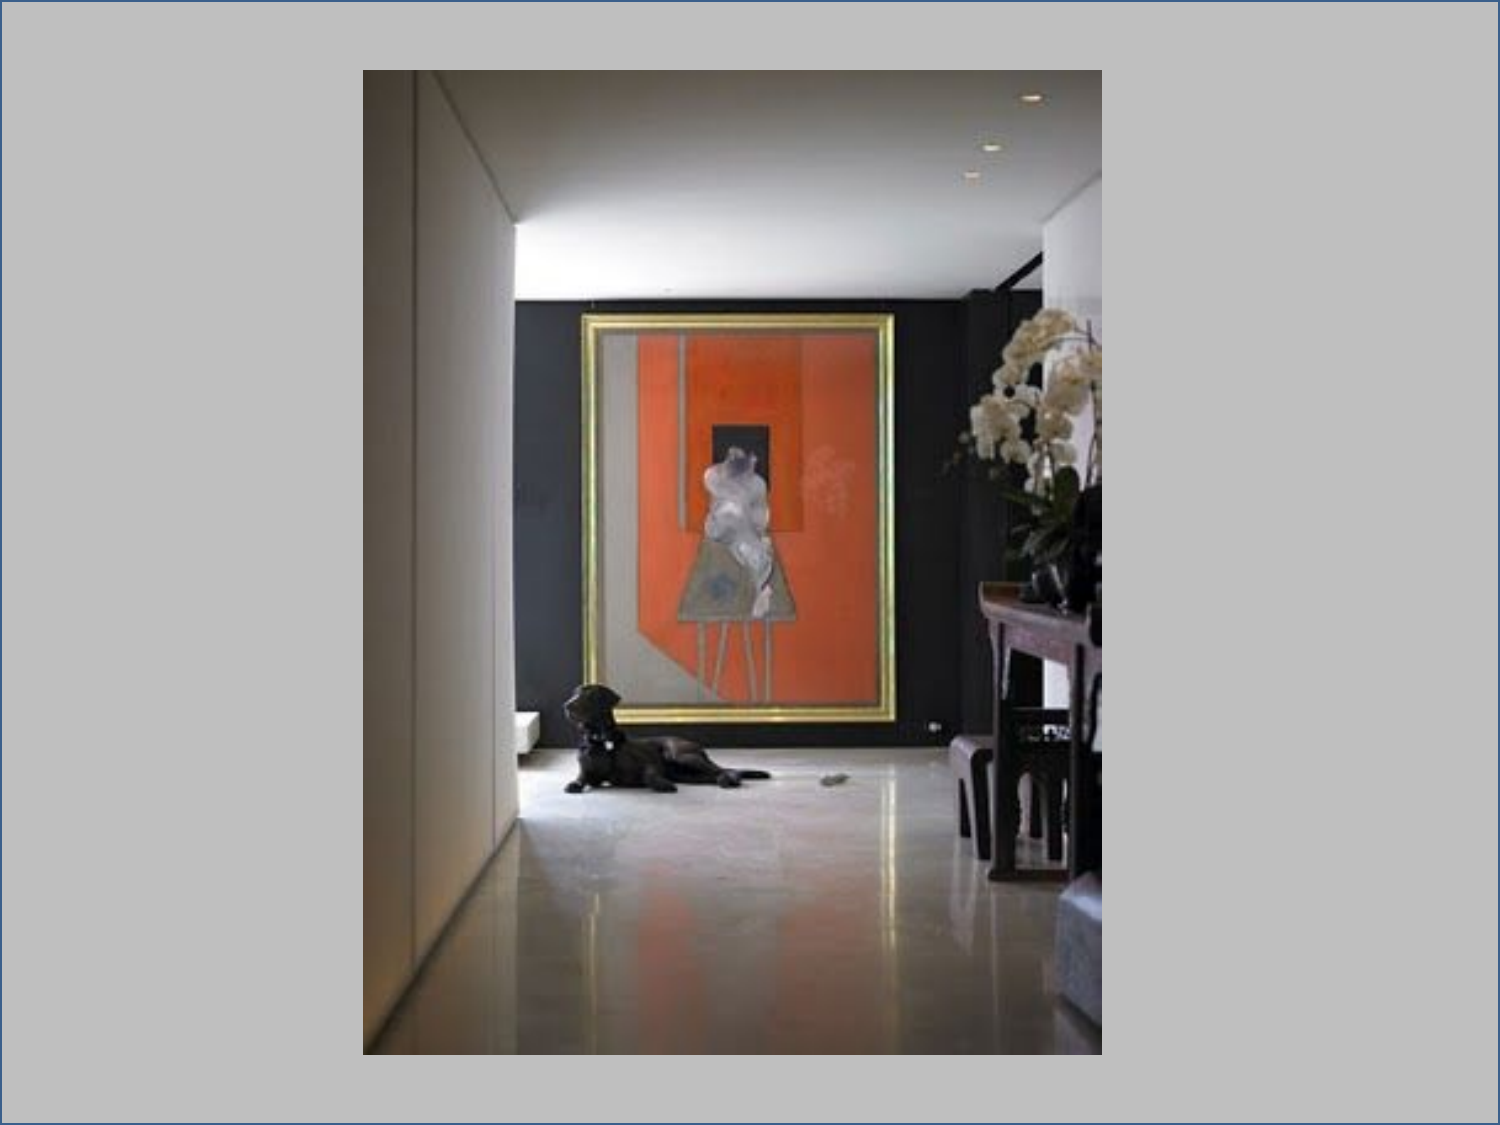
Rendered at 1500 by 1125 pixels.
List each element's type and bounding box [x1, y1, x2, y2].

picture [362, 70, 1102, 1055]
text_box [0, 0, 1500, 1125]
